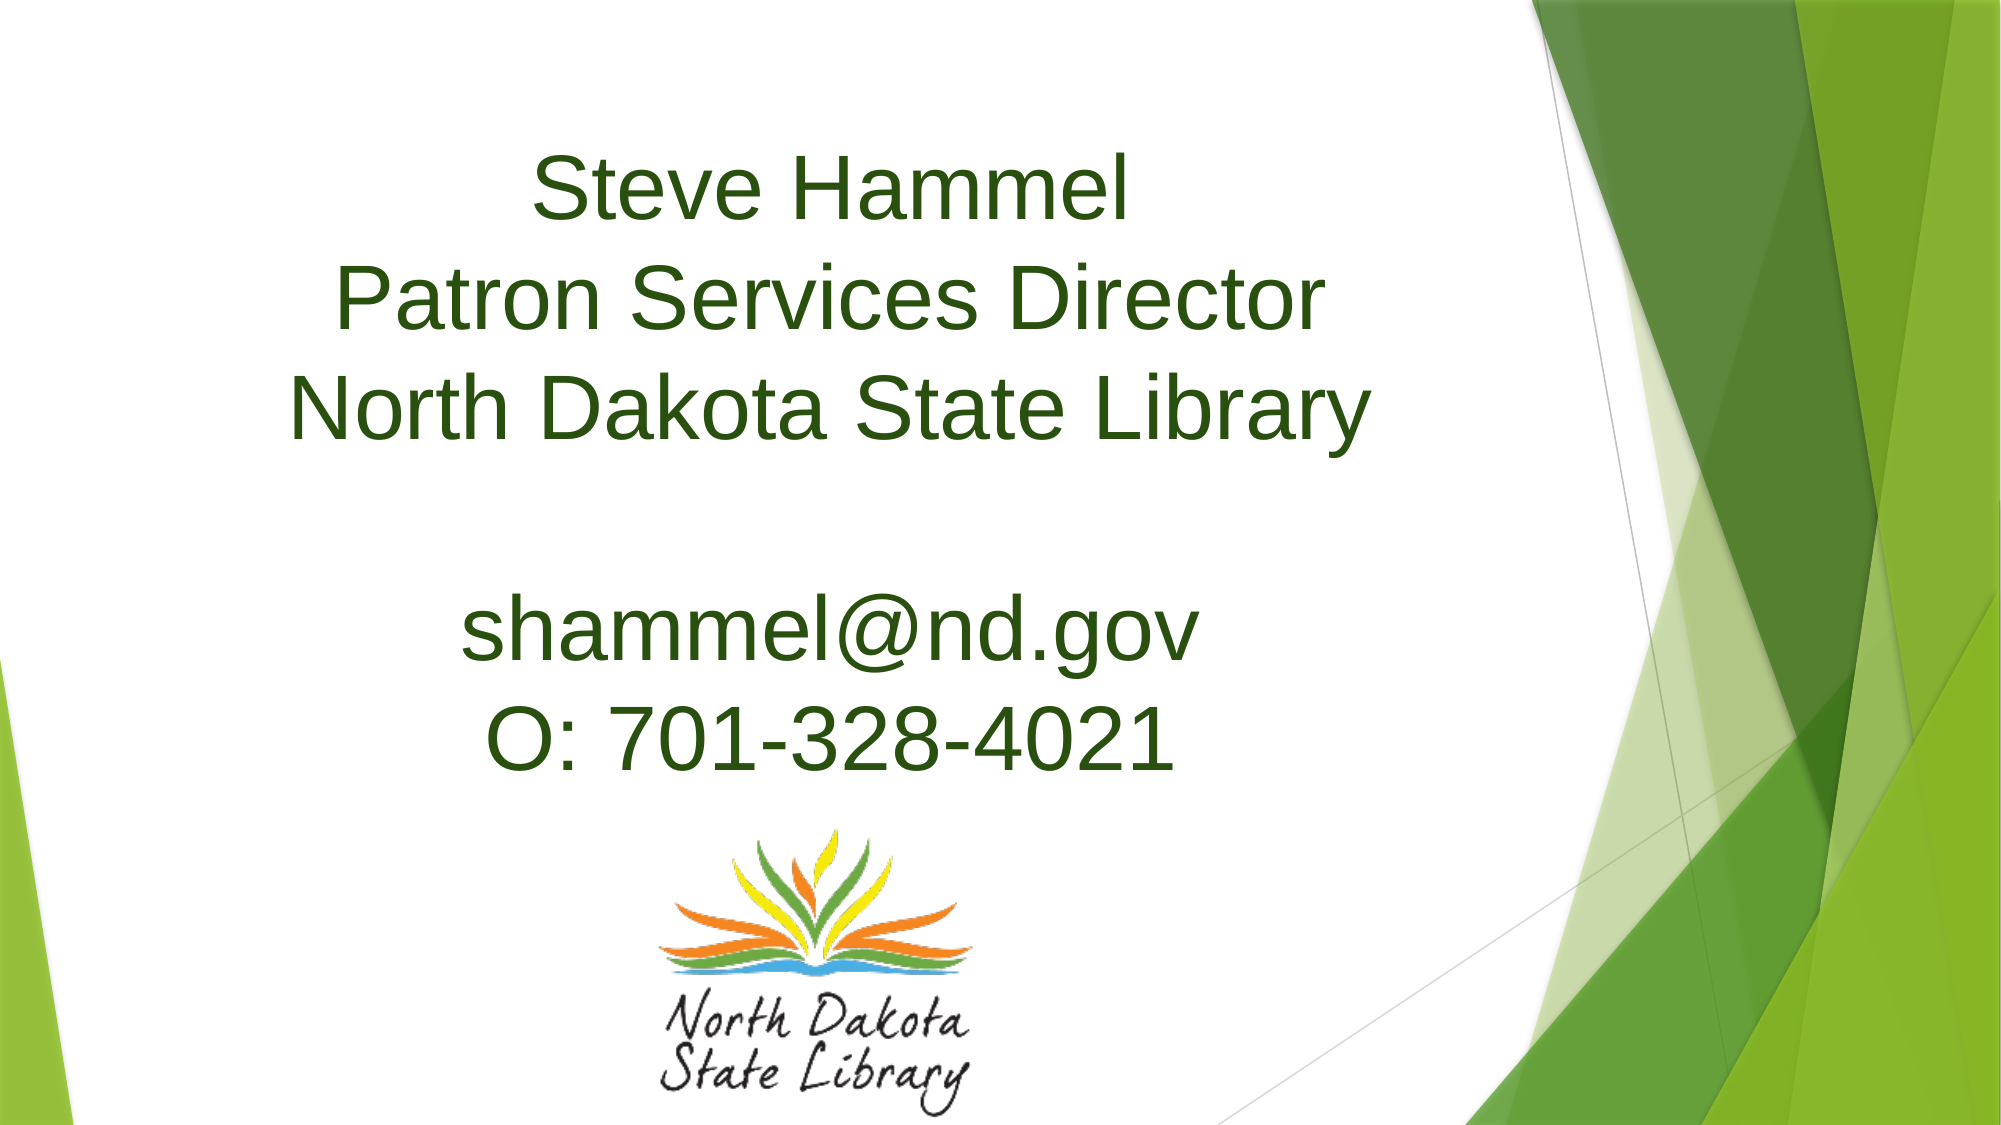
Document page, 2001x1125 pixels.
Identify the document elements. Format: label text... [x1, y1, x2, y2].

title Steve Hammel Patron Services Director North Dakota State Library shammel@nd.gov O: 701-328-4021 [81, 106, 1581, 810]
picture [653, 827, 979, 1125]
